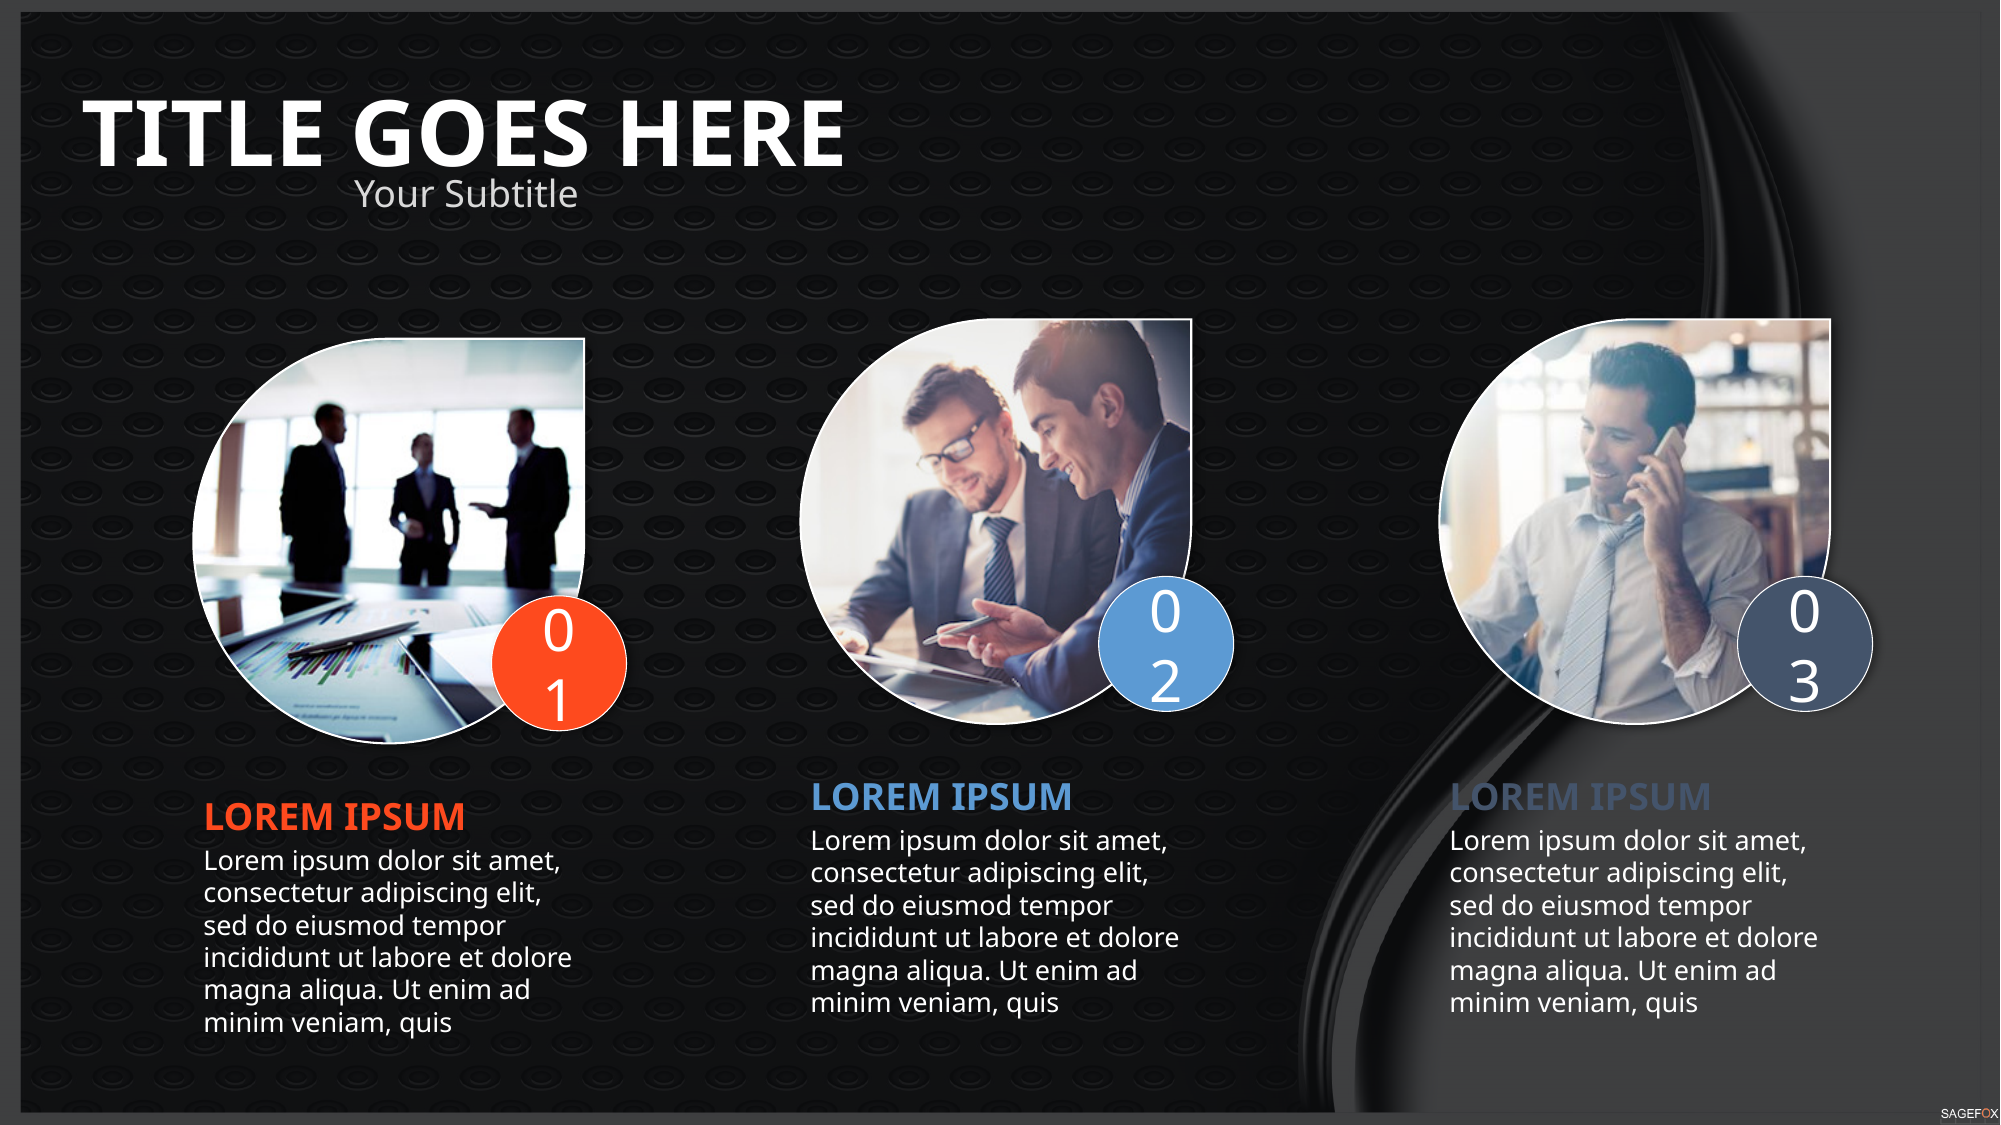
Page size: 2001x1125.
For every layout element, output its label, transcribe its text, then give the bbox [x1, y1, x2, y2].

text_box 01 [490, 594, 628, 732]
text_box LOREM IPSUM Lorem ipsum dolor sit amet, consectetur adipiscing elit, sed do eiusmod tempor incididunt ut labore et dolore magna aliqua. Ut enim ad minim veniam, quis [193, 787, 603, 1043]
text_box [13, 66, 918, 224]
text_box [799, 318, 1193, 725]
text_box 03 [1736, 575, 1874, 713]
text_box LOREM IPSUM Lorem ipsum dolor sit amet, consectetur adipiscing elit, sed do eiusmod tempor incididunt ut labore et dolore magna aliqua. Ut enim ad minim veniam, quis [1439, 767, 1849, 1024]
picture [1940, 0, 2001, 1125]
text_box 02 [1097, 575, 1235, 713]
text_box [1438, 318, 1832, 725]
text_box LOREM IPSUM Lorem ipsum dolor sit amet, consectetur adipiscing elit, sed do eiusmod tempor incididunt ut labore et dolore magna aliqua. Ut enim ad minim veniam, quis [800, 767, 1210, 1024]
text_box [192, 337, 586, 745]
